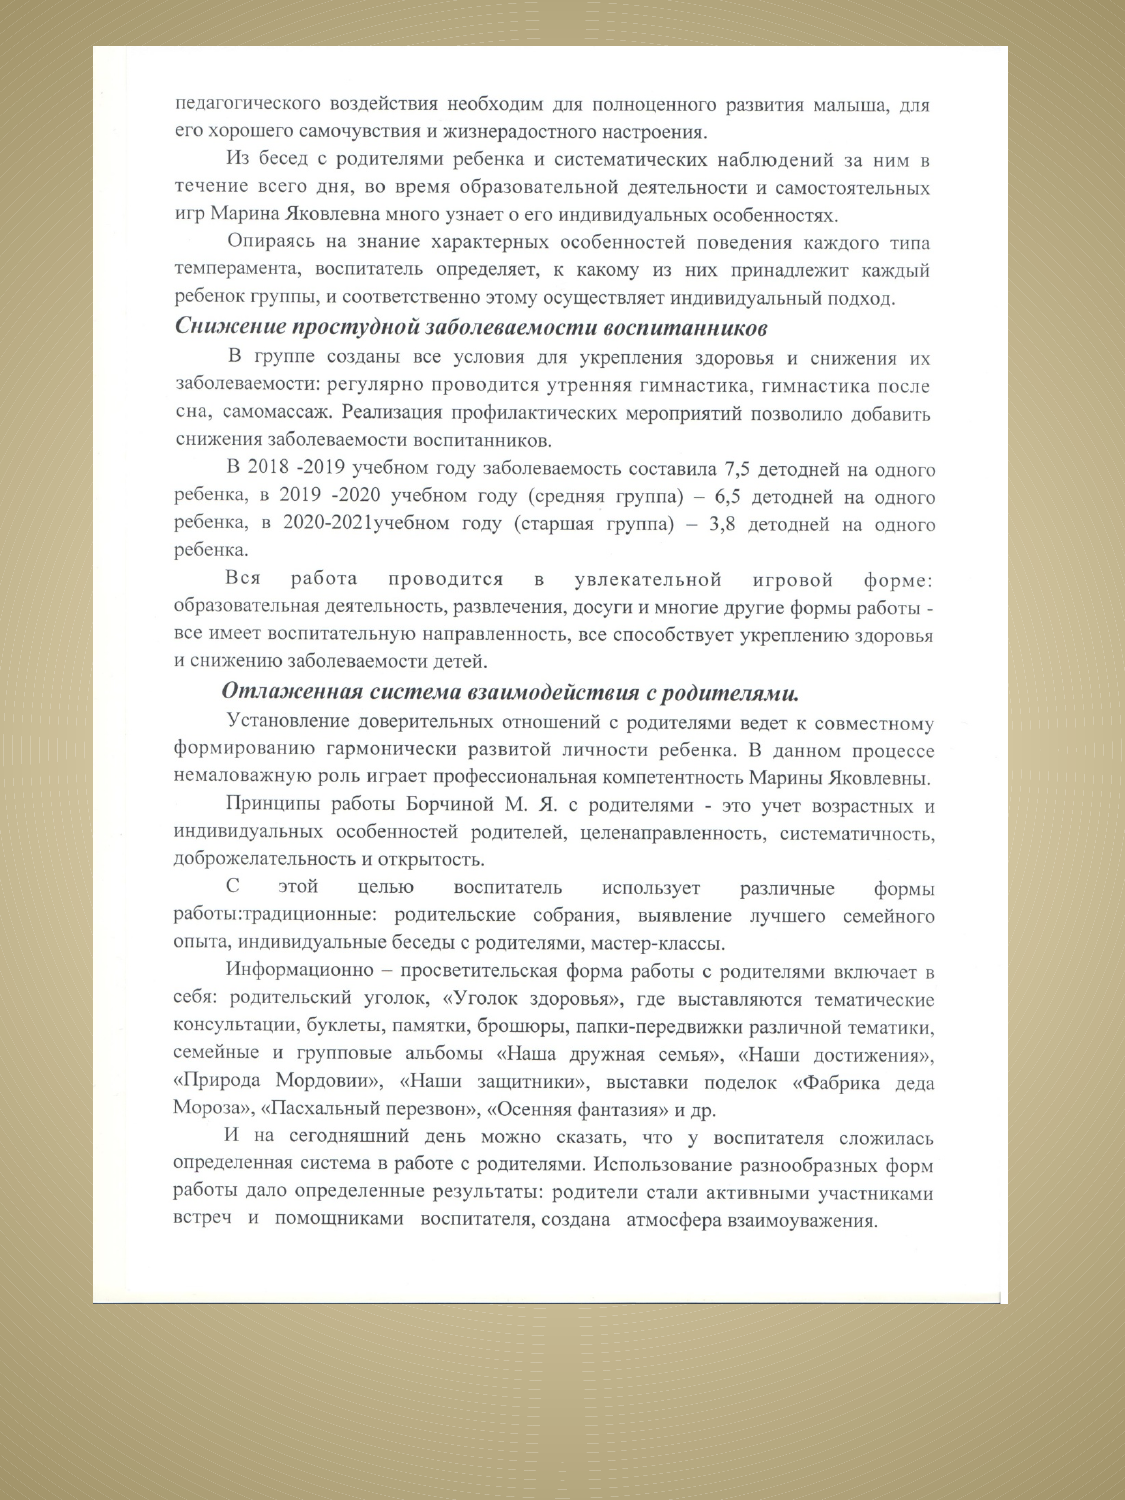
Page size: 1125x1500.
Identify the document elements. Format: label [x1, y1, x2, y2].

picture [93, 46, 1008, 1304]
